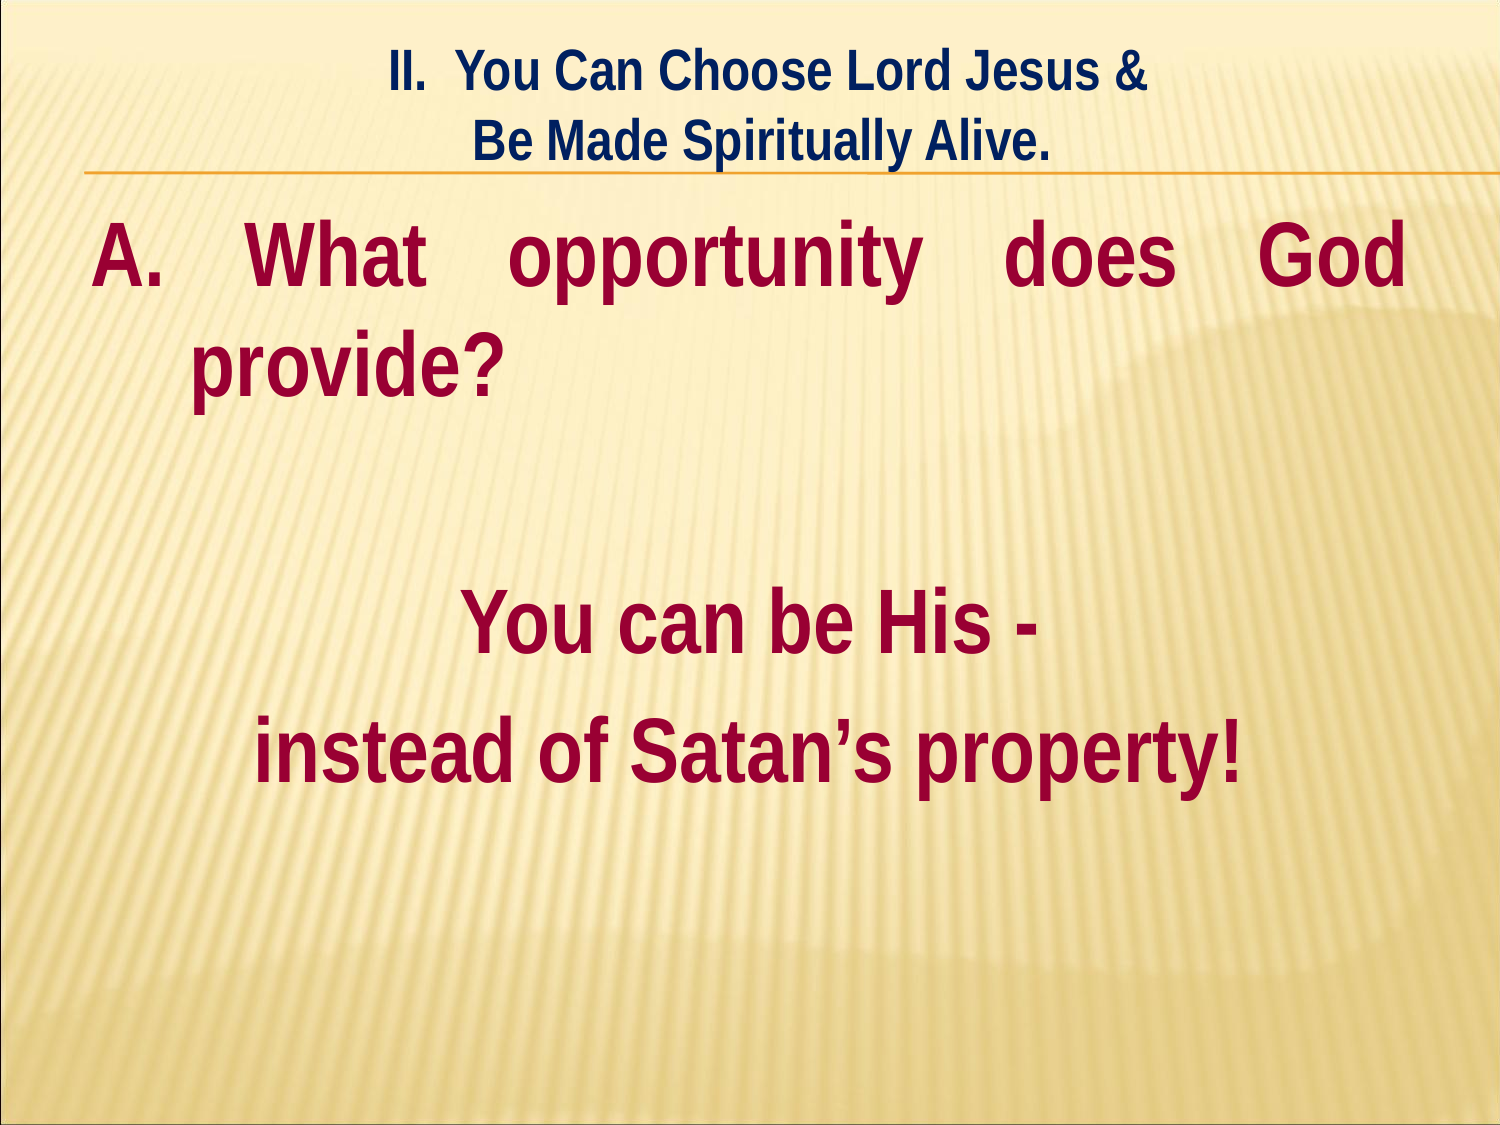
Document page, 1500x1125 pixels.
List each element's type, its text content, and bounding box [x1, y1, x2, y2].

text_box II. You Can Choose Lord Jesus & Be Made Spiritually Alive. [124, 24, 1413, 180]
picture [0, 0, 1500, 1125]
list A. What opportunity does God provide? You can be His - instead of Satan’s property! [75, 187, 1425, 1075]
